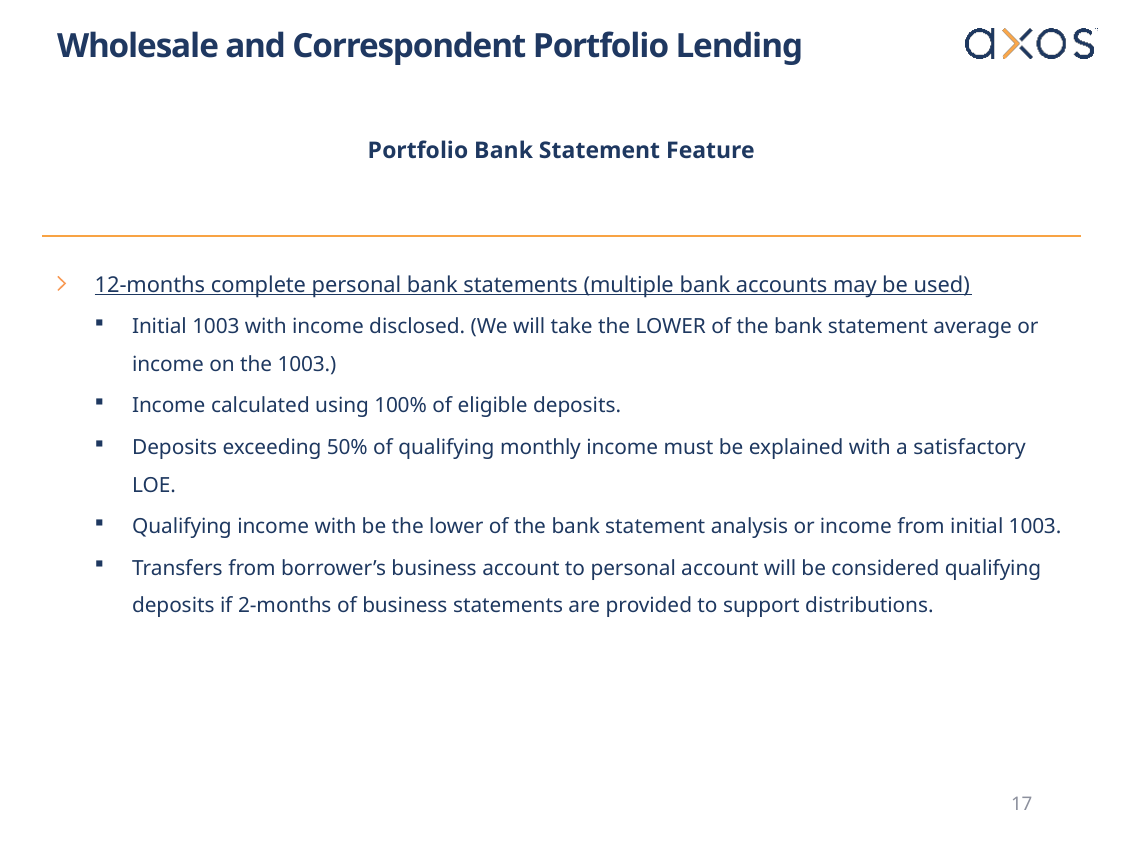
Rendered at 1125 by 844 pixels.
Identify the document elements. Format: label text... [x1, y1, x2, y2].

picture [965, 28, 1098, 59]
picture [56, 275, 67, 291]
list Portfolio Bank Statement Feature [42, 111, 1081, 171]
title Wholesale and Correspondent Portfolio Lending [42, 16, 953, 104]
list 12-months complete personal bank statements (multiple bank accounts may be used) Initial 1003 with income disclosed. (We will take the LOWER of the bank statement average or income on the 1003.) Income calculated using 100% of eligible deposits. Deposits exceeding 50% of qualifying monthly income must be explained with a satisfactory LOE. Qualifying income with be the lower of the bank statement analysis or income from initial 1003. Transfers from borrower’s business account to personal account will be considered qualifying deposits if 2-months of business statements are provided to support distributions. [42, 249, 1081, 754]
slide_number 17 [794, 782, 1048, 828]
